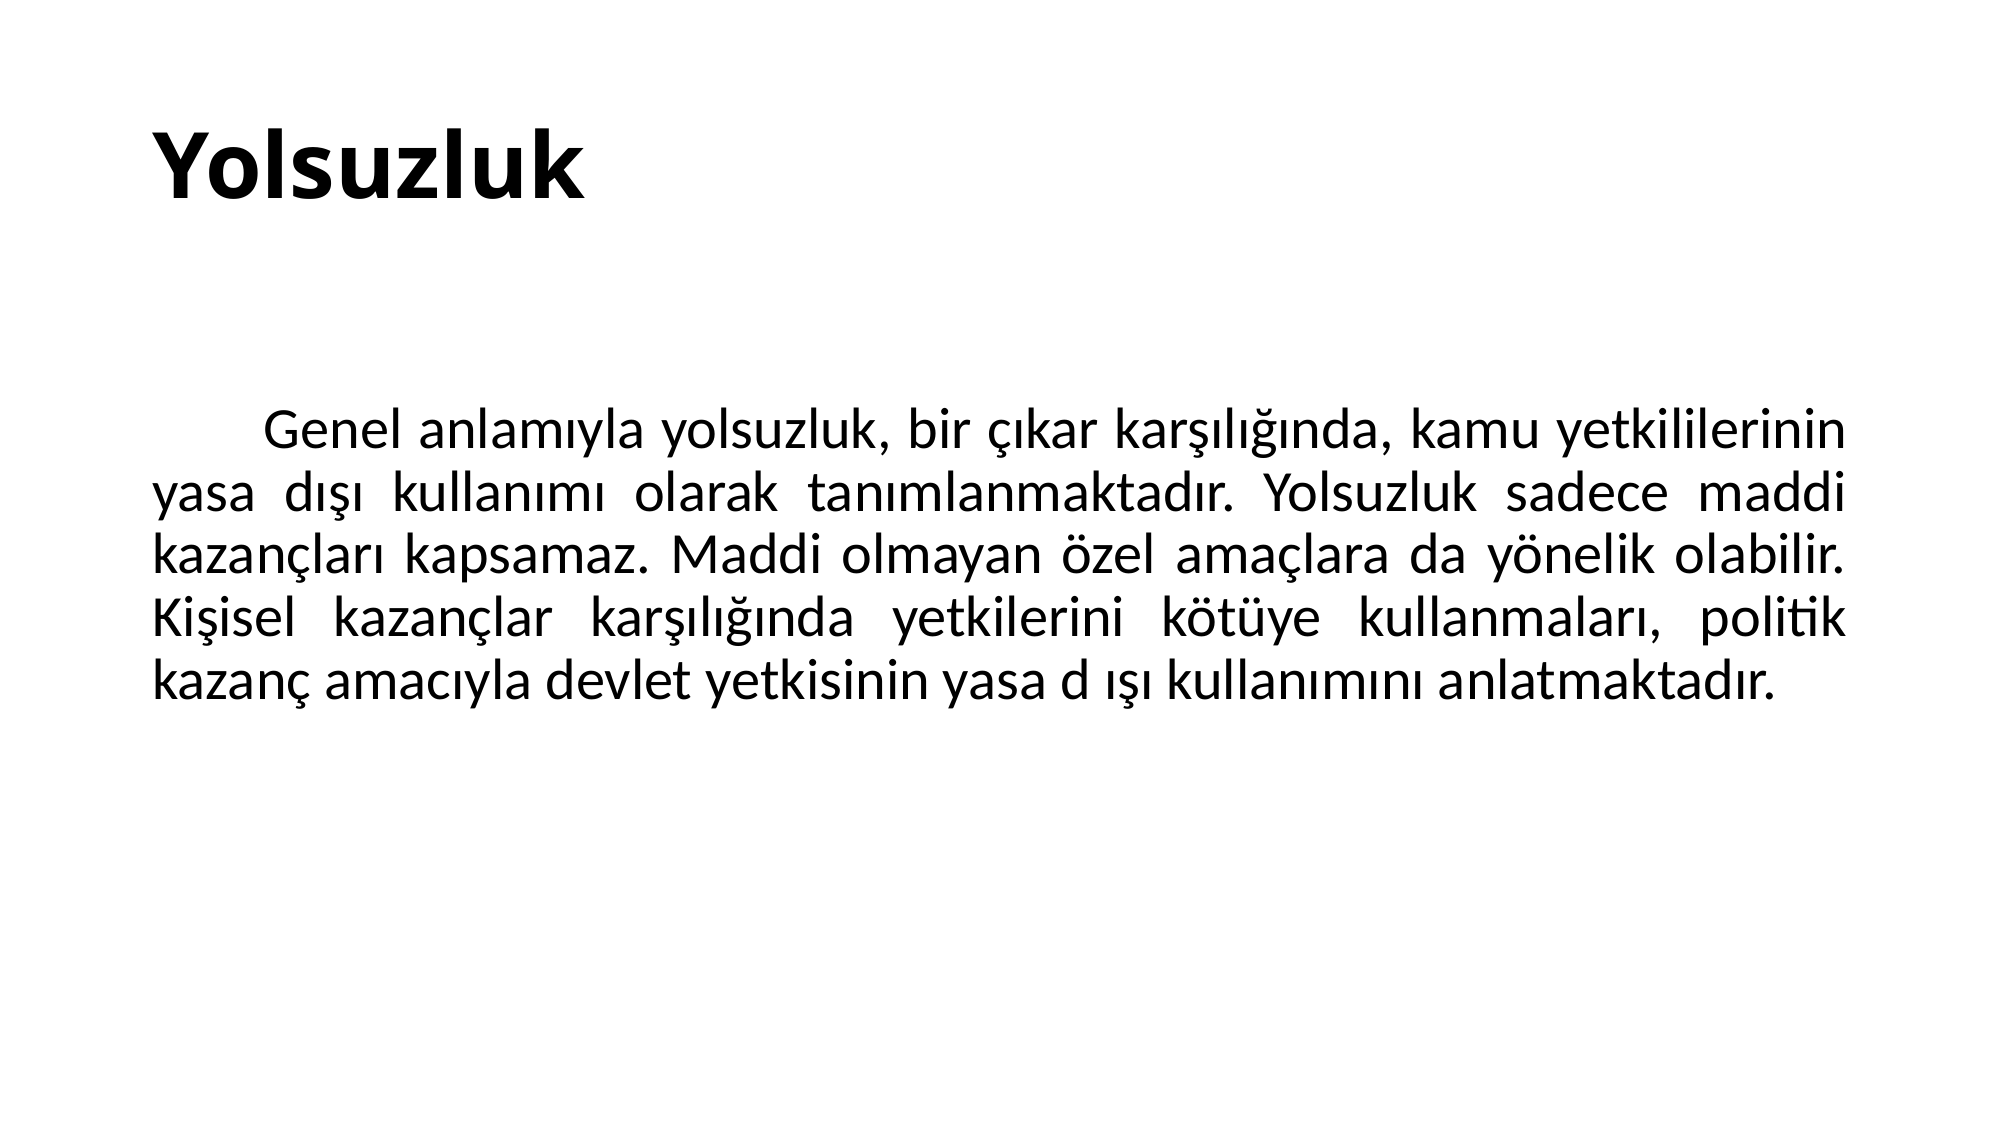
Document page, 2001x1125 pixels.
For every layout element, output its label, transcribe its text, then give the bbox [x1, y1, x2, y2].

list Genel anlamıyla yolsuzluk, bir çıkar karşılığında, kamu yetkililerinin yasa dışı kullanımı olarak tanımlanmaktadır. Yolsuzluk sadece maddi kazançları kapsamaz. Maddi olmayan özel amaçlara da yönelik olabilir. Kişisel kazançlar karşılığında yetkilerini kötüye kullanmaları, politik kazanç amacıyla devlet yetkisinin yasa d ışı kullanımını anlatmaktadır. [137, 299, 1863, 1014]
title Yolsuzluk [137, 59, 1863, 278]
